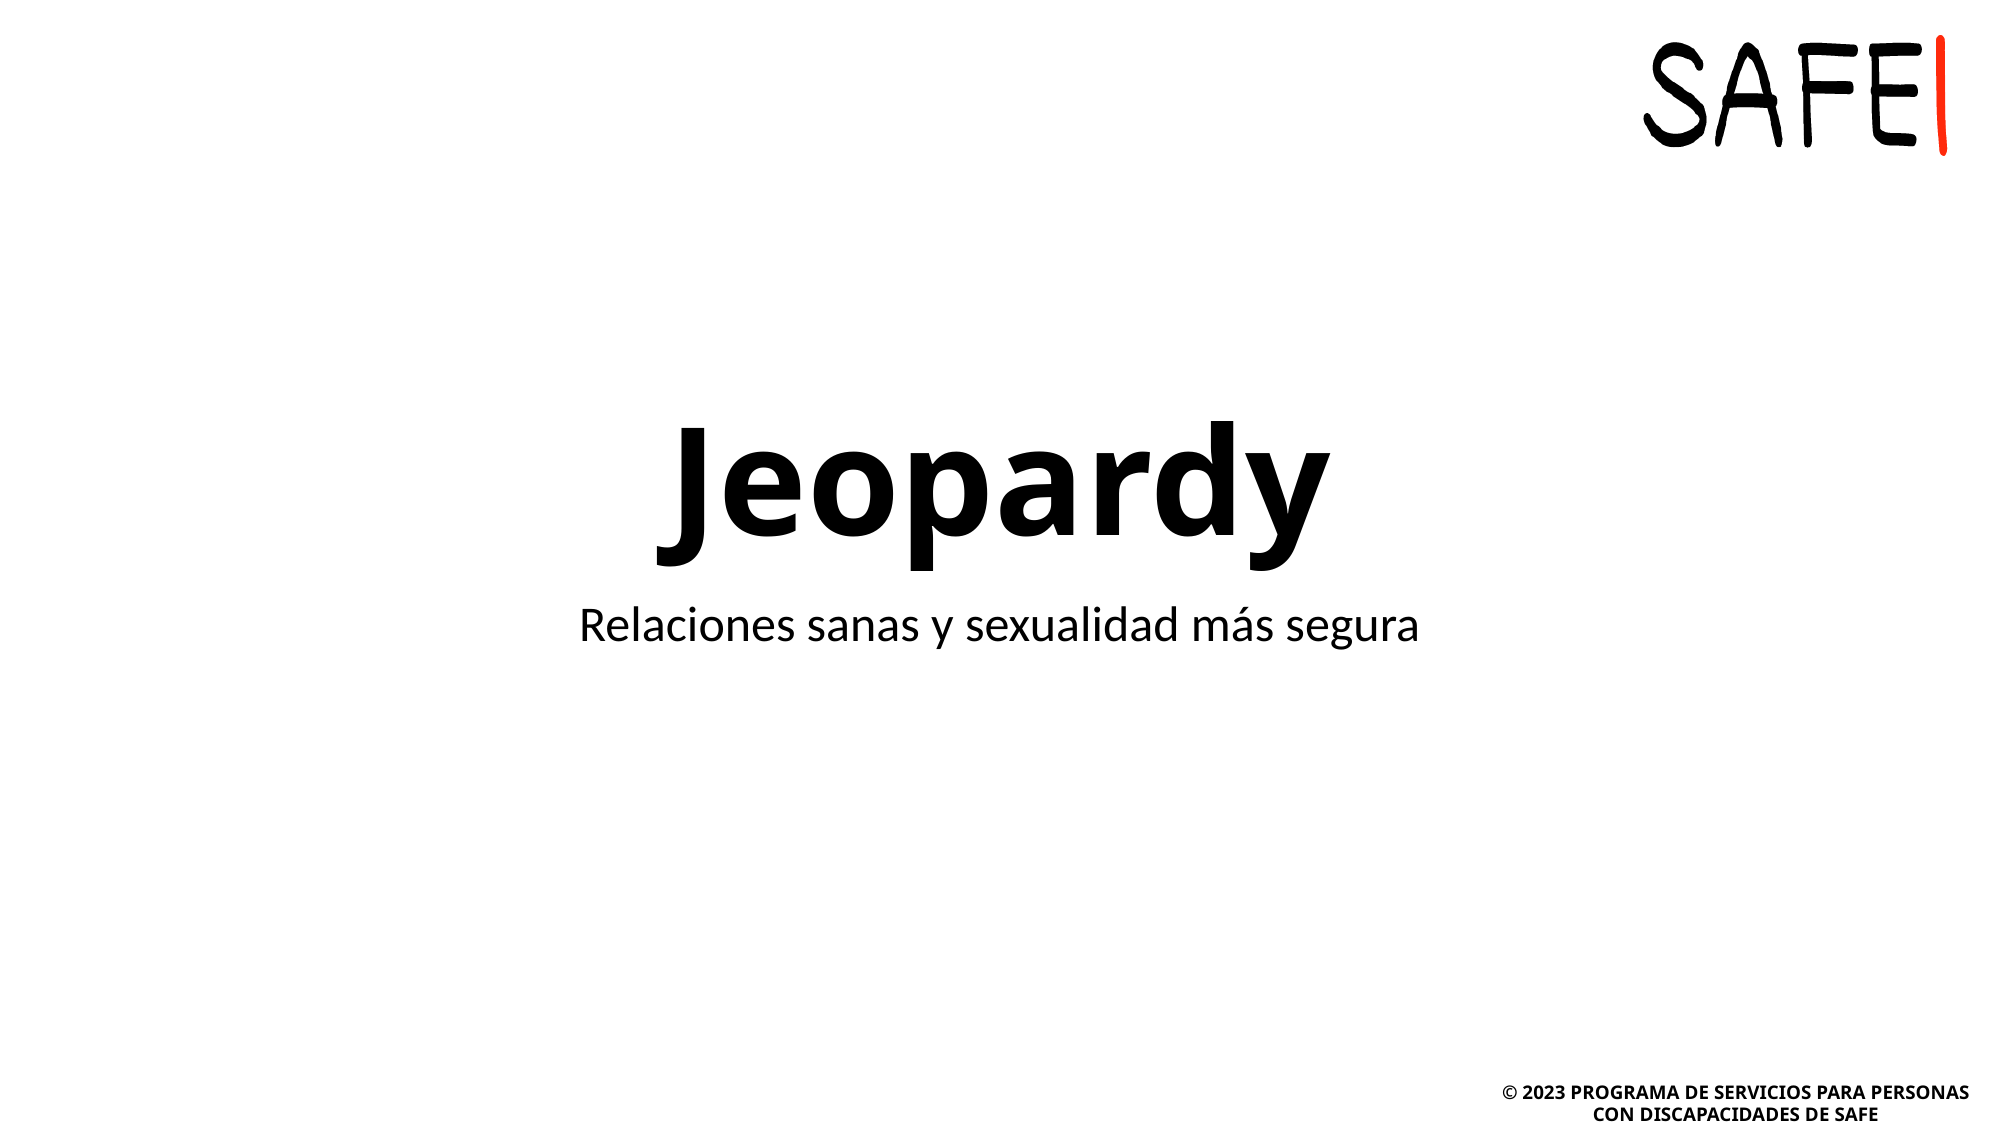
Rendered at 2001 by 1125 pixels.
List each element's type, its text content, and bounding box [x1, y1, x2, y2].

title Jeopardy [249, 184, 1750, 576]
picture [1630, 29, 1957, 159]
subtitle Relaciones sanas y sexualidad más segura [249, 590, 1750, 863]
